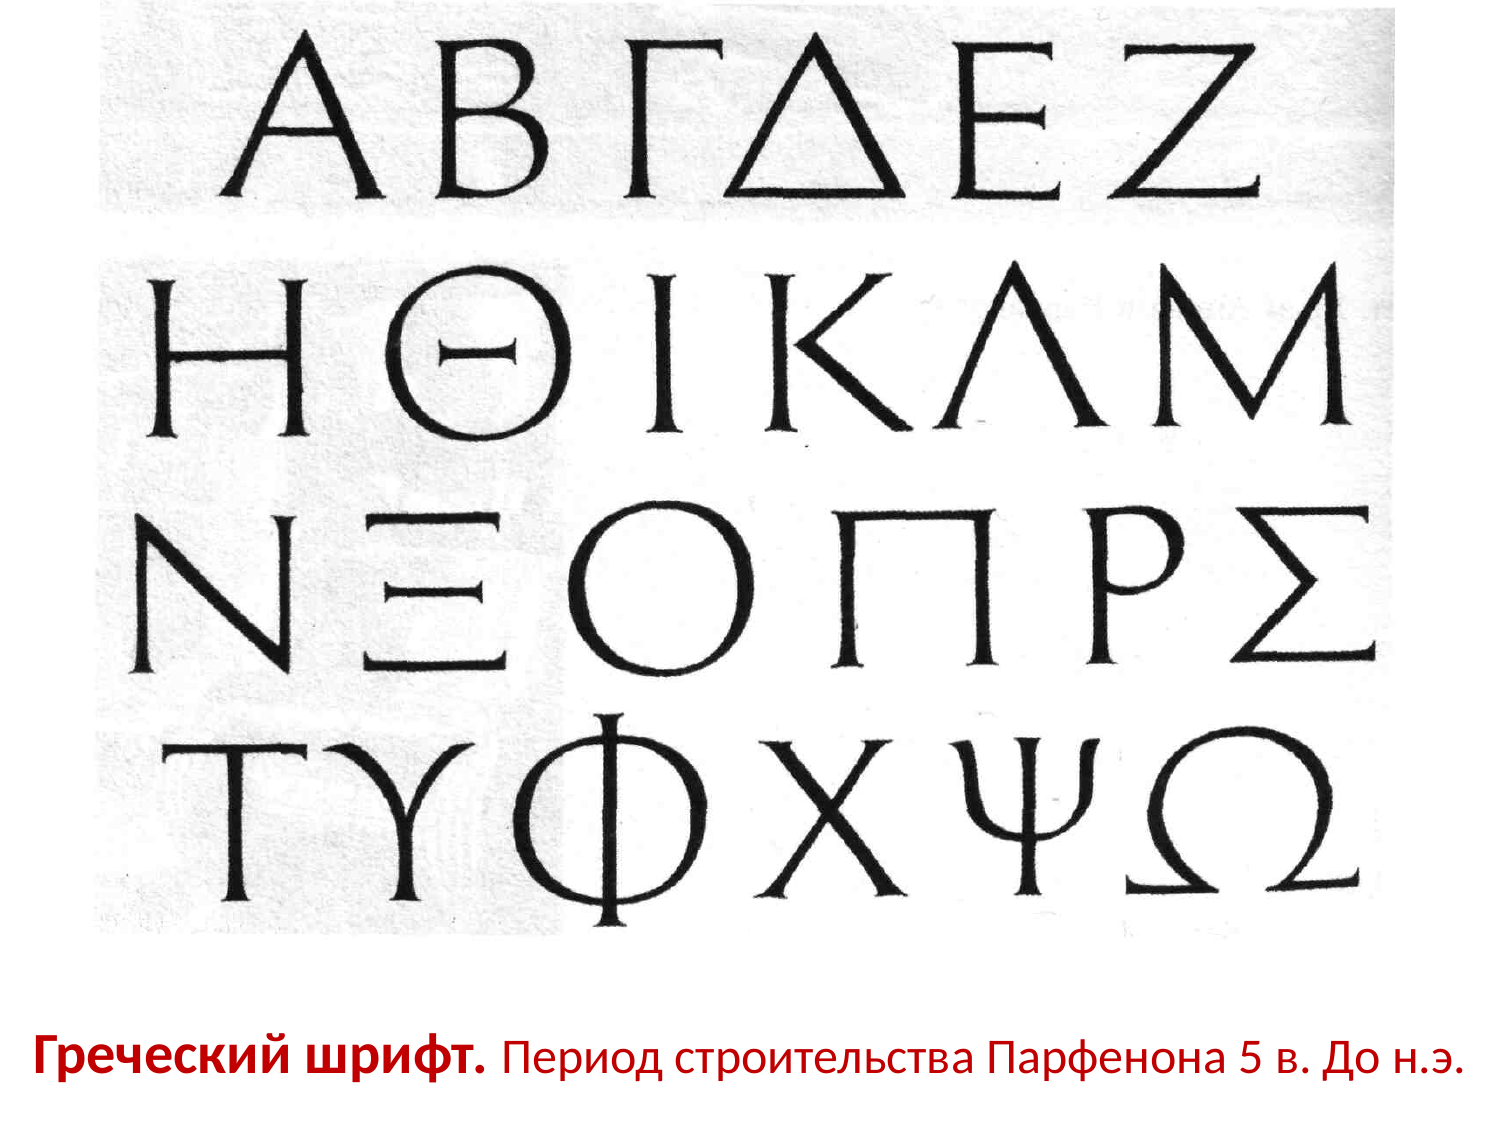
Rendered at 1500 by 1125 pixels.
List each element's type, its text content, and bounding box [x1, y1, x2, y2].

picture [93, 0, 1395, 941]
text_box Греческий шрифт. Период строительства Парфенона 5 в. До н.э. [0, 1007, 1500, 1093]
